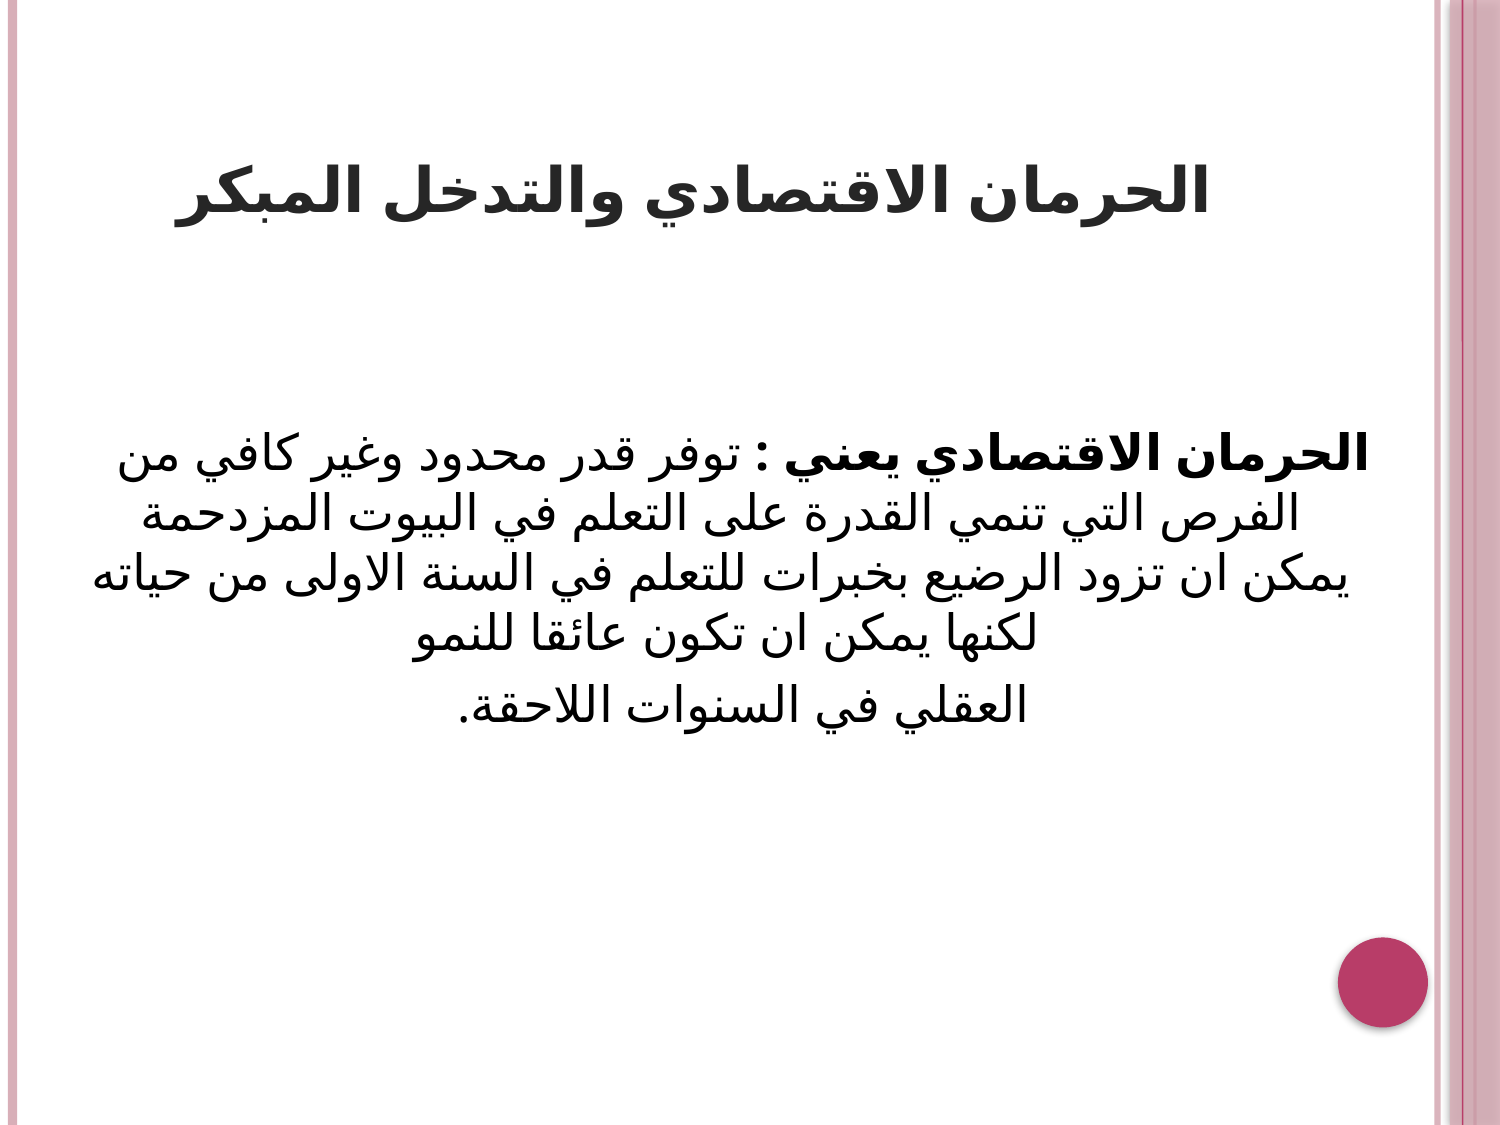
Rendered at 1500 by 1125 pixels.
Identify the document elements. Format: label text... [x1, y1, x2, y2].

list الحرمان الاقتصادي يعني : توفر قدر محدود وغير كافي من الفرص التي تنمي القدرة على التعلم في البيوت المزدحمة يمكن ان تزود الرضيع بخبرات للتعلم في السنة الاولى من حياته لكنها يمكن ان تكون عائقا للنمو العقلي في السنوات اللاحقة. [75, 412, 1413, 825]
title الحرمان الاقتصادي والتدخل المبكر [75, 45, 1300, 233]
